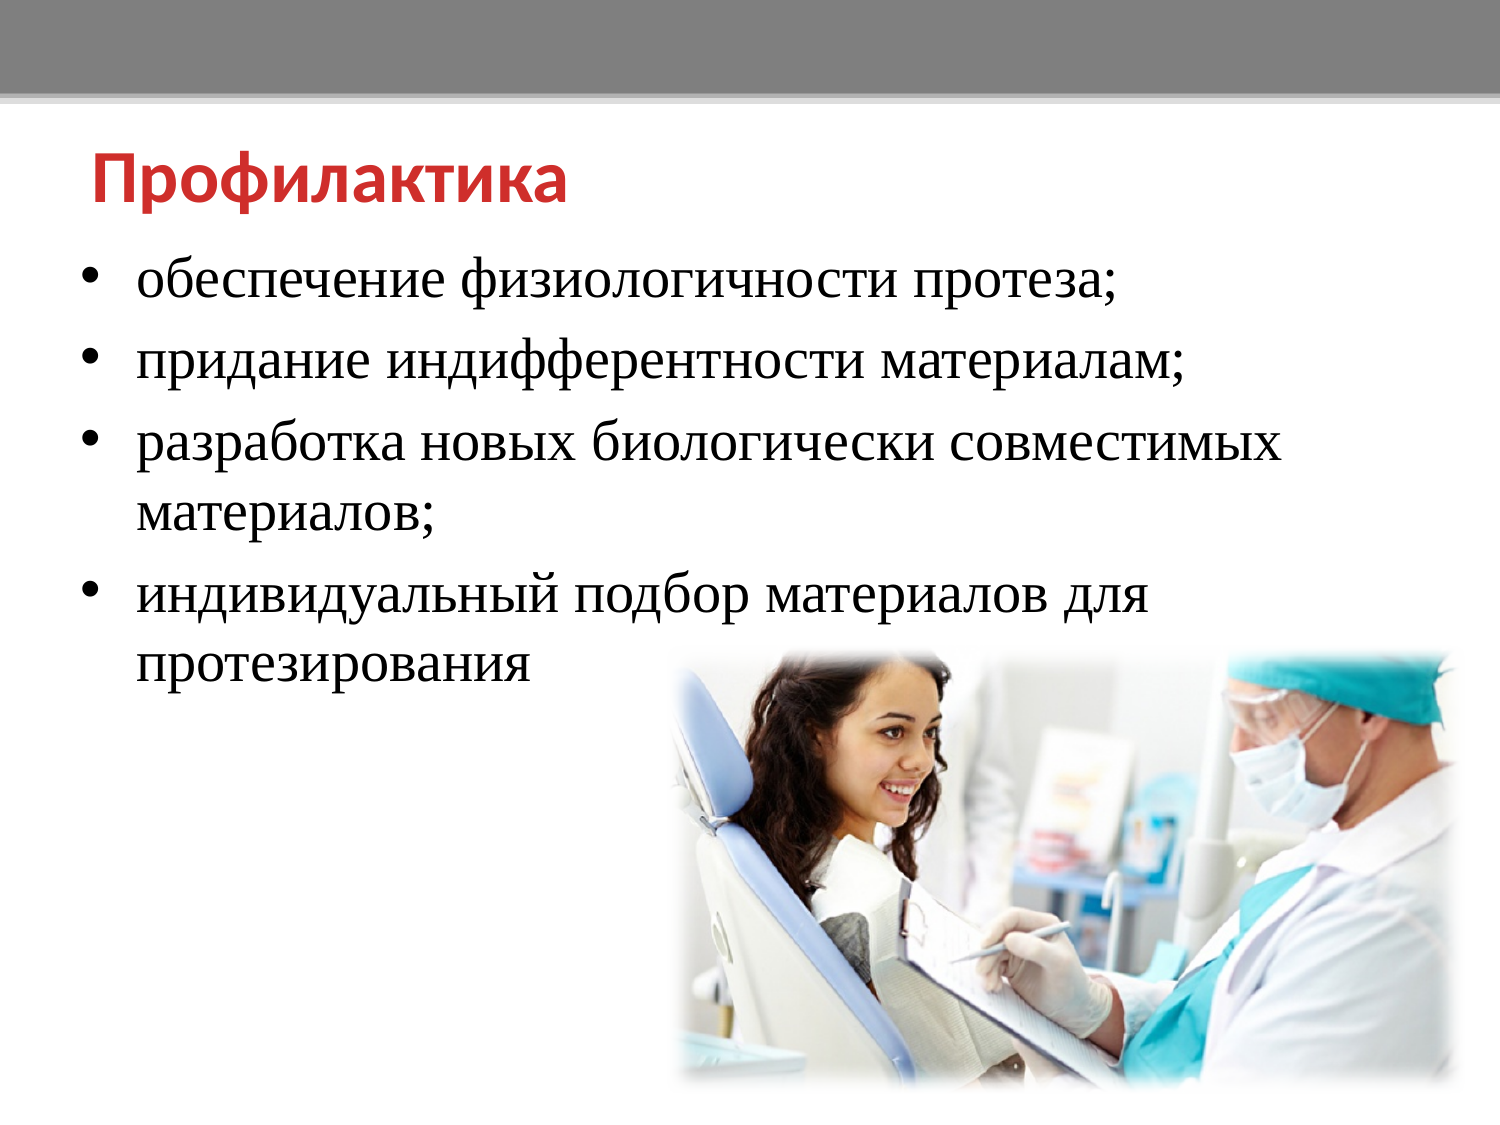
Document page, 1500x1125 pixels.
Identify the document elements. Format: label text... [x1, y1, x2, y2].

picture [666, 644, 1465, 1094]
list обеспечение физиологичности протеза; придание индифферентности материалам; разработка новых биологически совместимых материалов; индивидуальный подбор материалов для протезирования [64, 477, 1415, 975]
picture [0, 0, 1500, 469]
